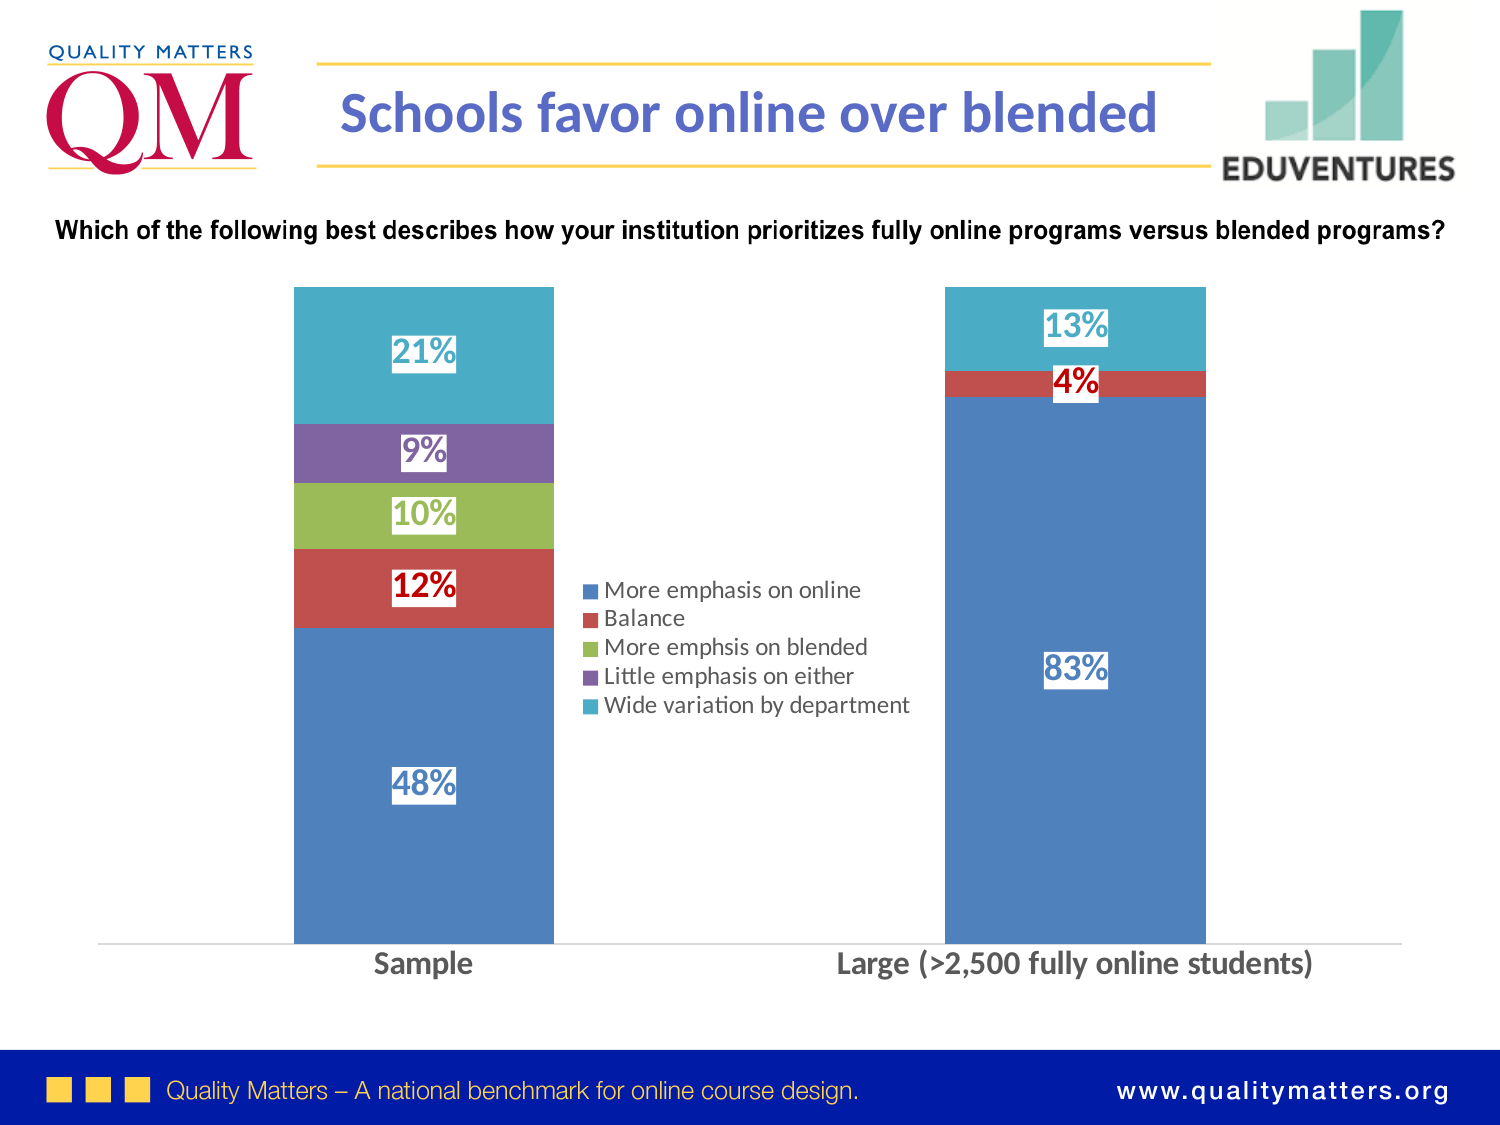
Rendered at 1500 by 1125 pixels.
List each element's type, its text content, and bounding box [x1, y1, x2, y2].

picture [0, 0, 1500, 1125]
title Schools favor online over blended [291, 50, 1209, 169]
chart [74, 287, 1426, 1020]
